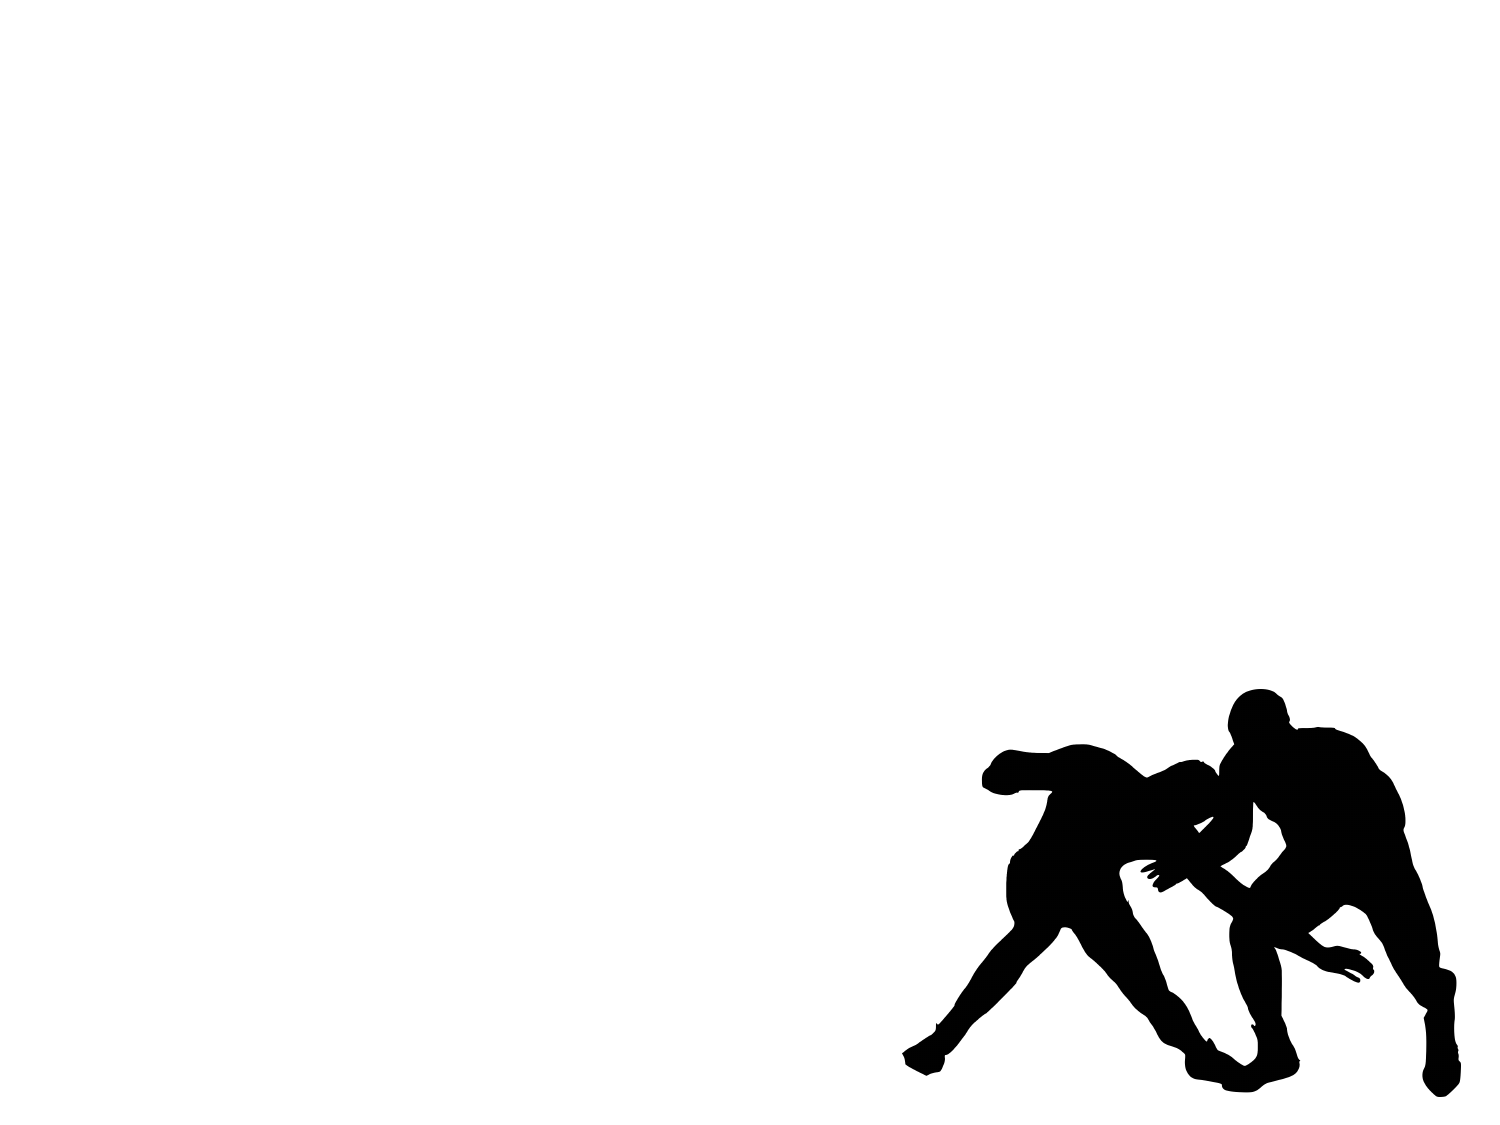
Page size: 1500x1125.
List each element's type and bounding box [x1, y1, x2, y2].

picture [902, 689, 1461, 1097]
